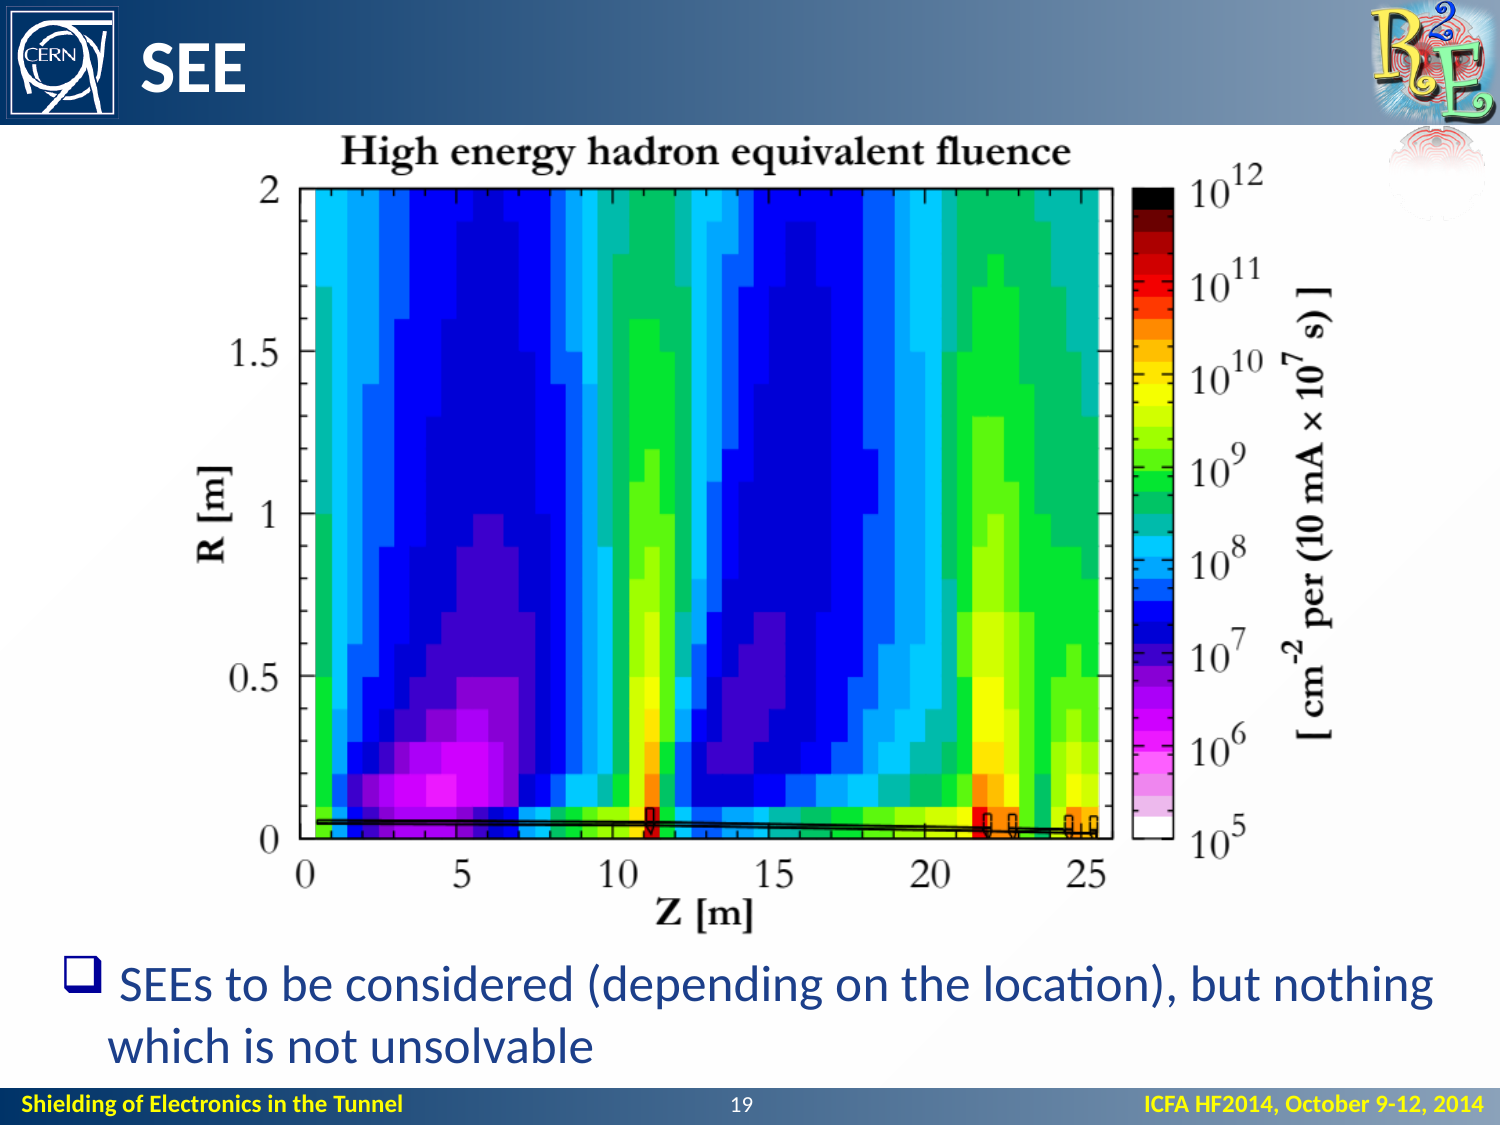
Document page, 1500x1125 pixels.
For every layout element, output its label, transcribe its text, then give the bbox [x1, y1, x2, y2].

slide_number 19 [714, 1090, 786, 1125]
picture [6, 6, 119, 119]
title SEE [124, 0, 1376, 126]
picture [17, 0, 1500, 942]
list SEEs to be considered (depending on the location), but nothing which is not unsolvable [45, 949, 1471, 1083]
